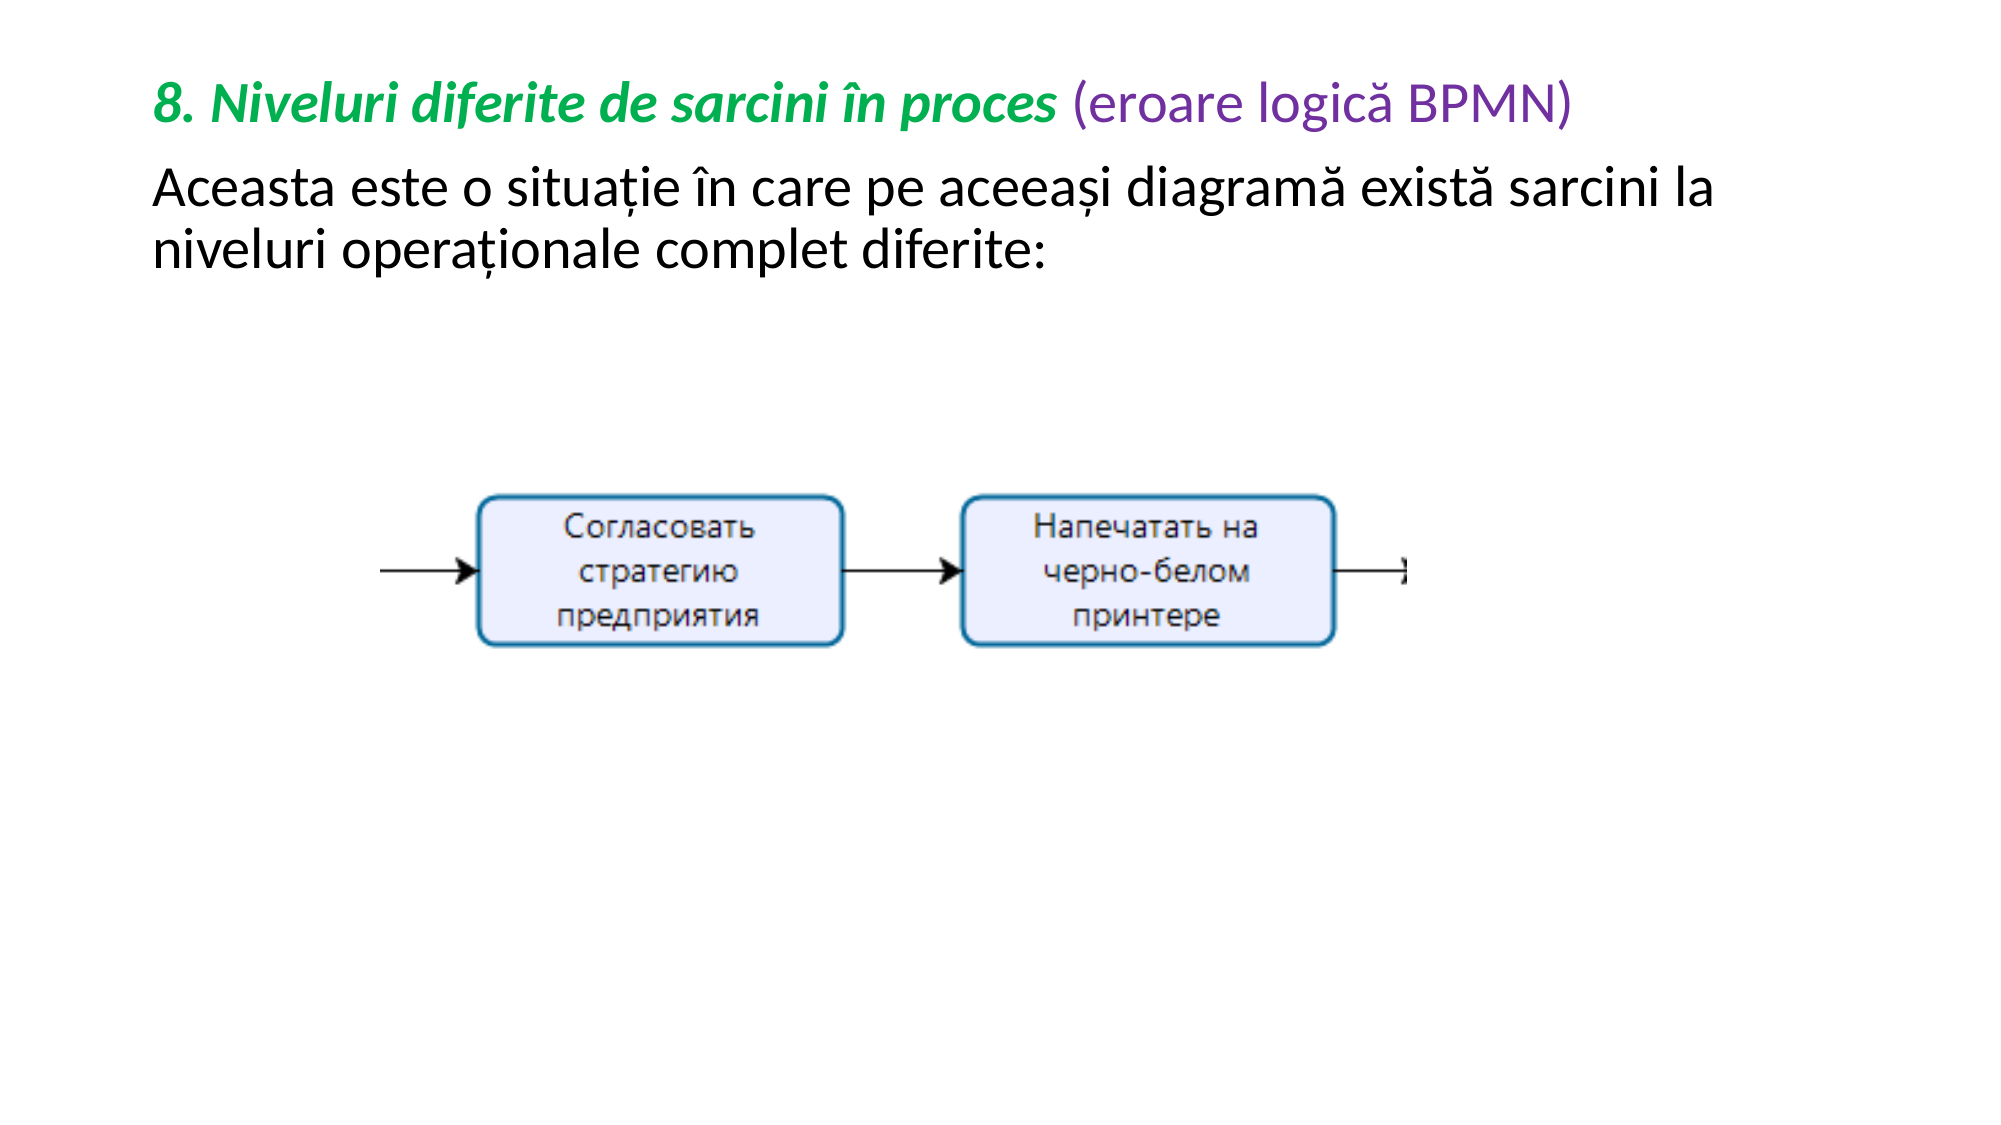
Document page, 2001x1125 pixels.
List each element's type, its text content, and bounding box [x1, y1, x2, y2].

list 8. Niveluri diferite de sarcini în proces (eroare logică BPMN) Aceasta este o situație în care pe aceeași diagramă există sarcini la niveluri operaționale complet diferite: [137, 64, 1863, 1014]
picture [380, 381, 1408, 762]
